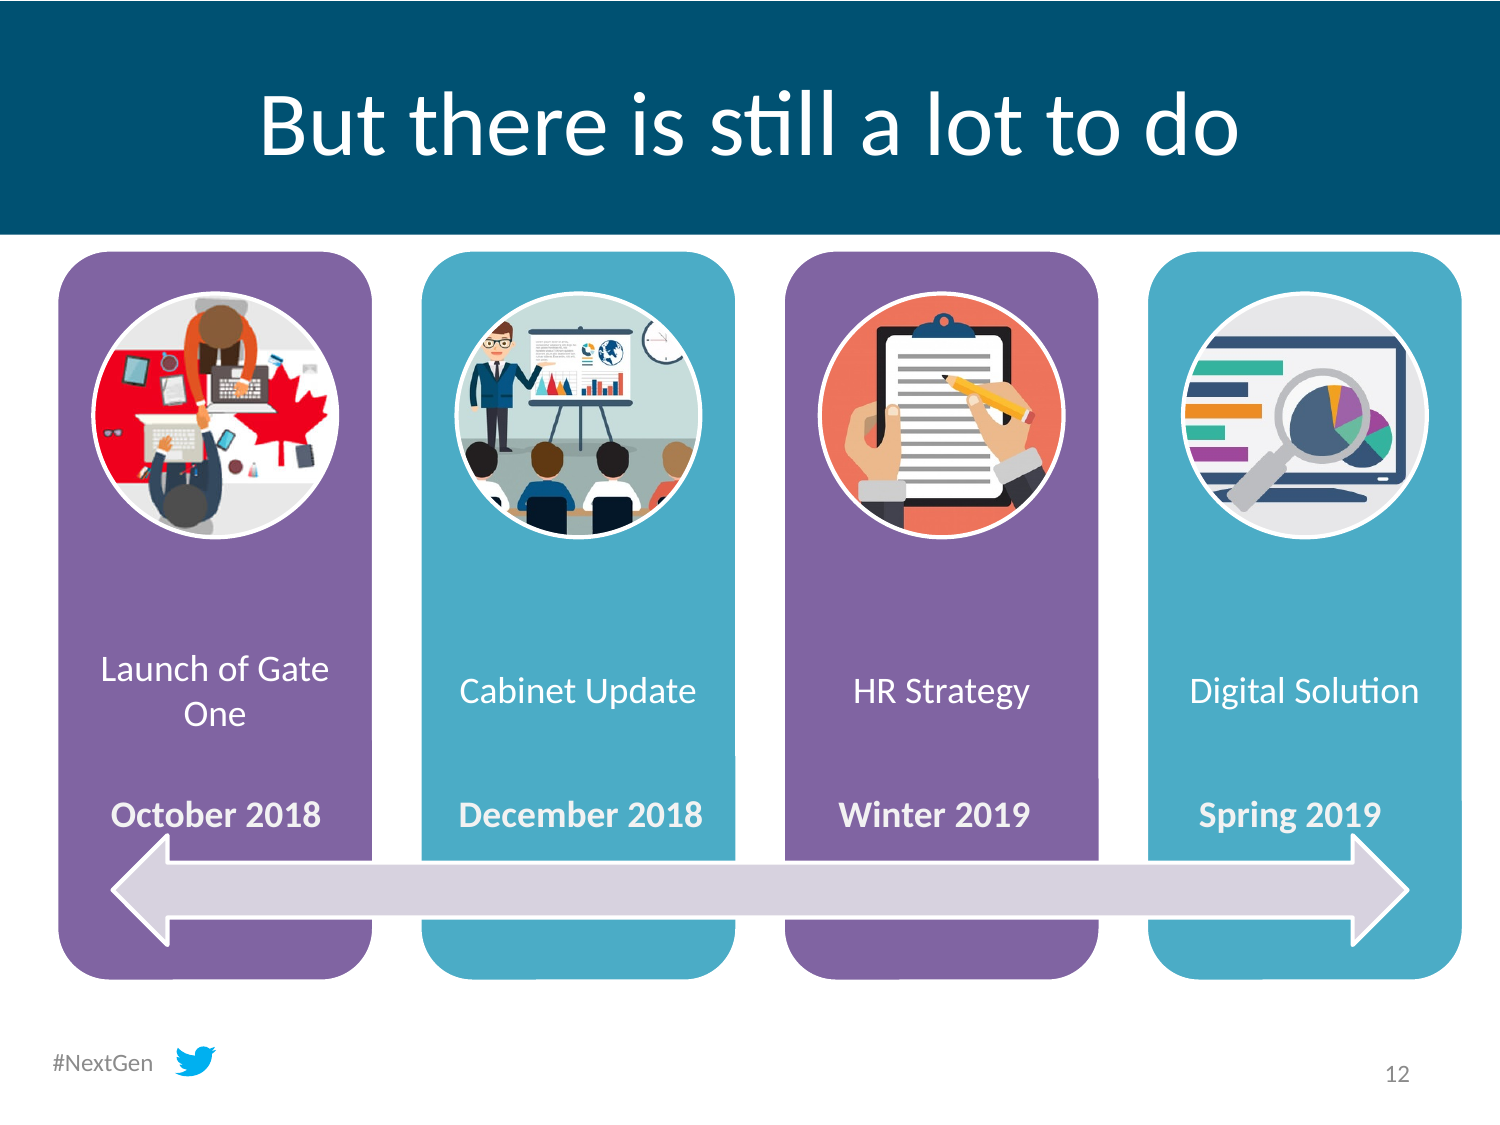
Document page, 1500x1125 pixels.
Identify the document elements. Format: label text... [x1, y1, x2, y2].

title But there is still a lot to do [0, 1, 1500, 235]
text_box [56, 249, 1465, 982]
slide_number 11 [1074, 1042, 1425, 1103]
footer #NextGen [37, 1031, 513, 1092]
text_box [174, 1046, 217, 1077]
